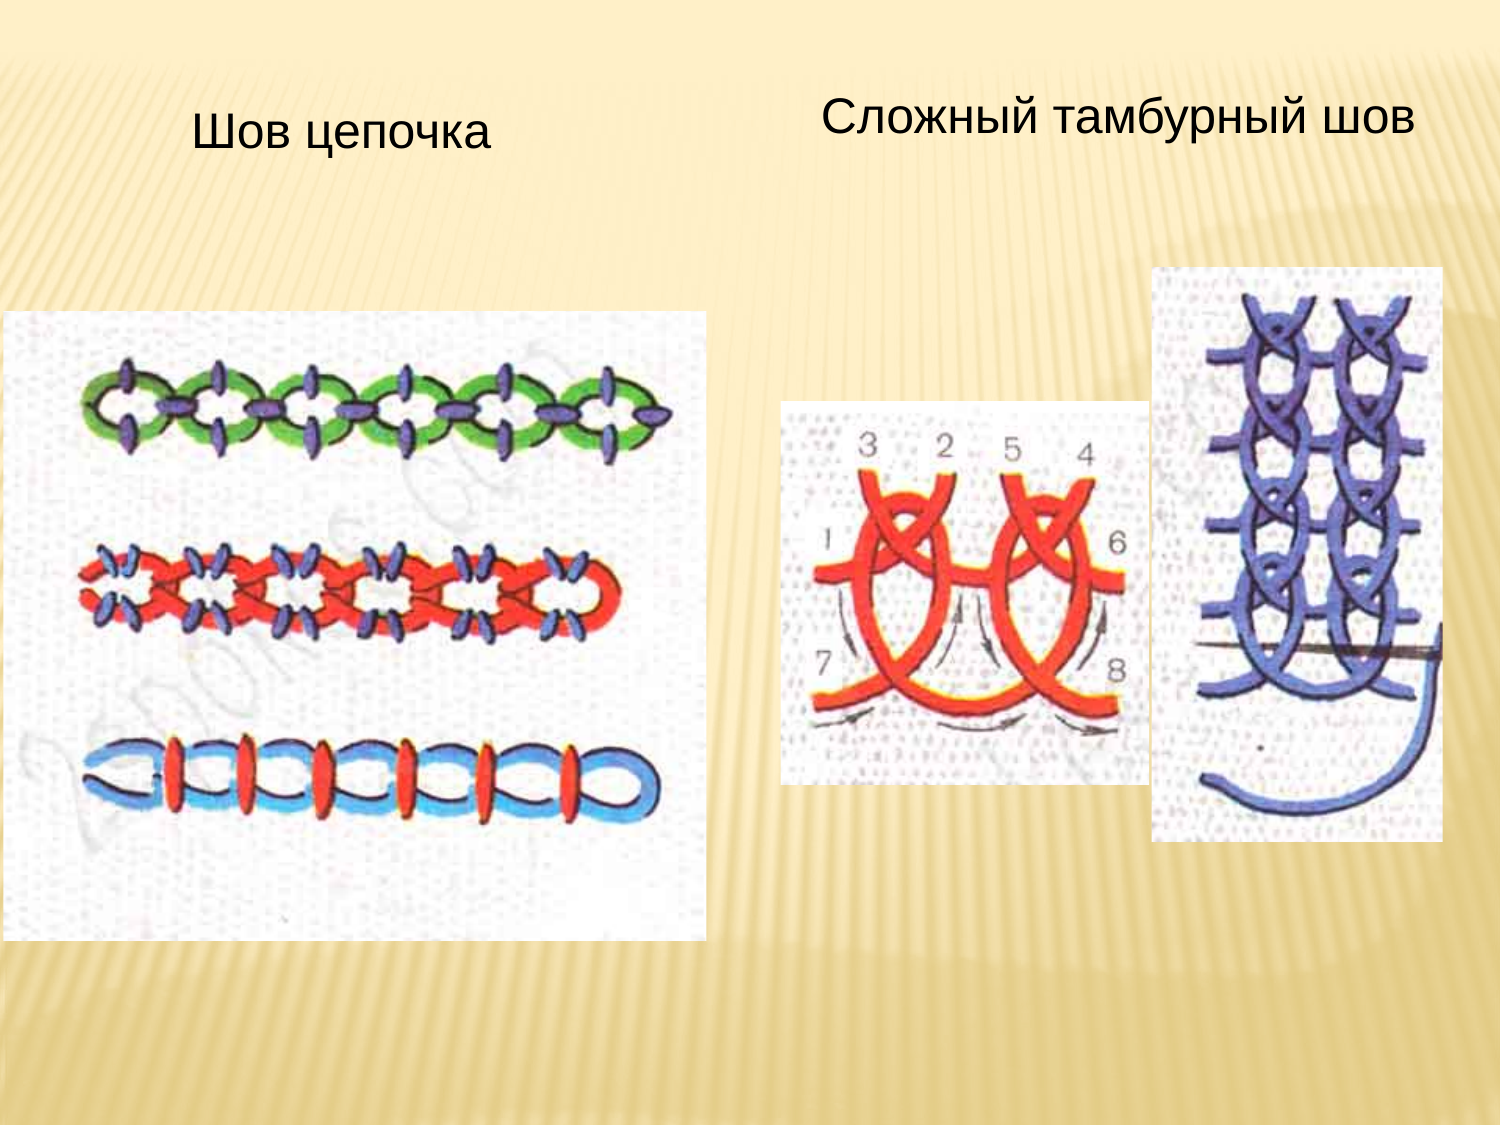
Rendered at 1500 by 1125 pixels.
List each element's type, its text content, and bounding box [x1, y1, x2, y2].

picture [1151, 266, 1443, 843]
text_box Шов цепочка [176, 91, 507, 166]
picture [3, 310, 707, 941]
picture [780, 400, 1150, 786]
text_box Сложный тамбурный шов [806, 76, 1432, 151]
